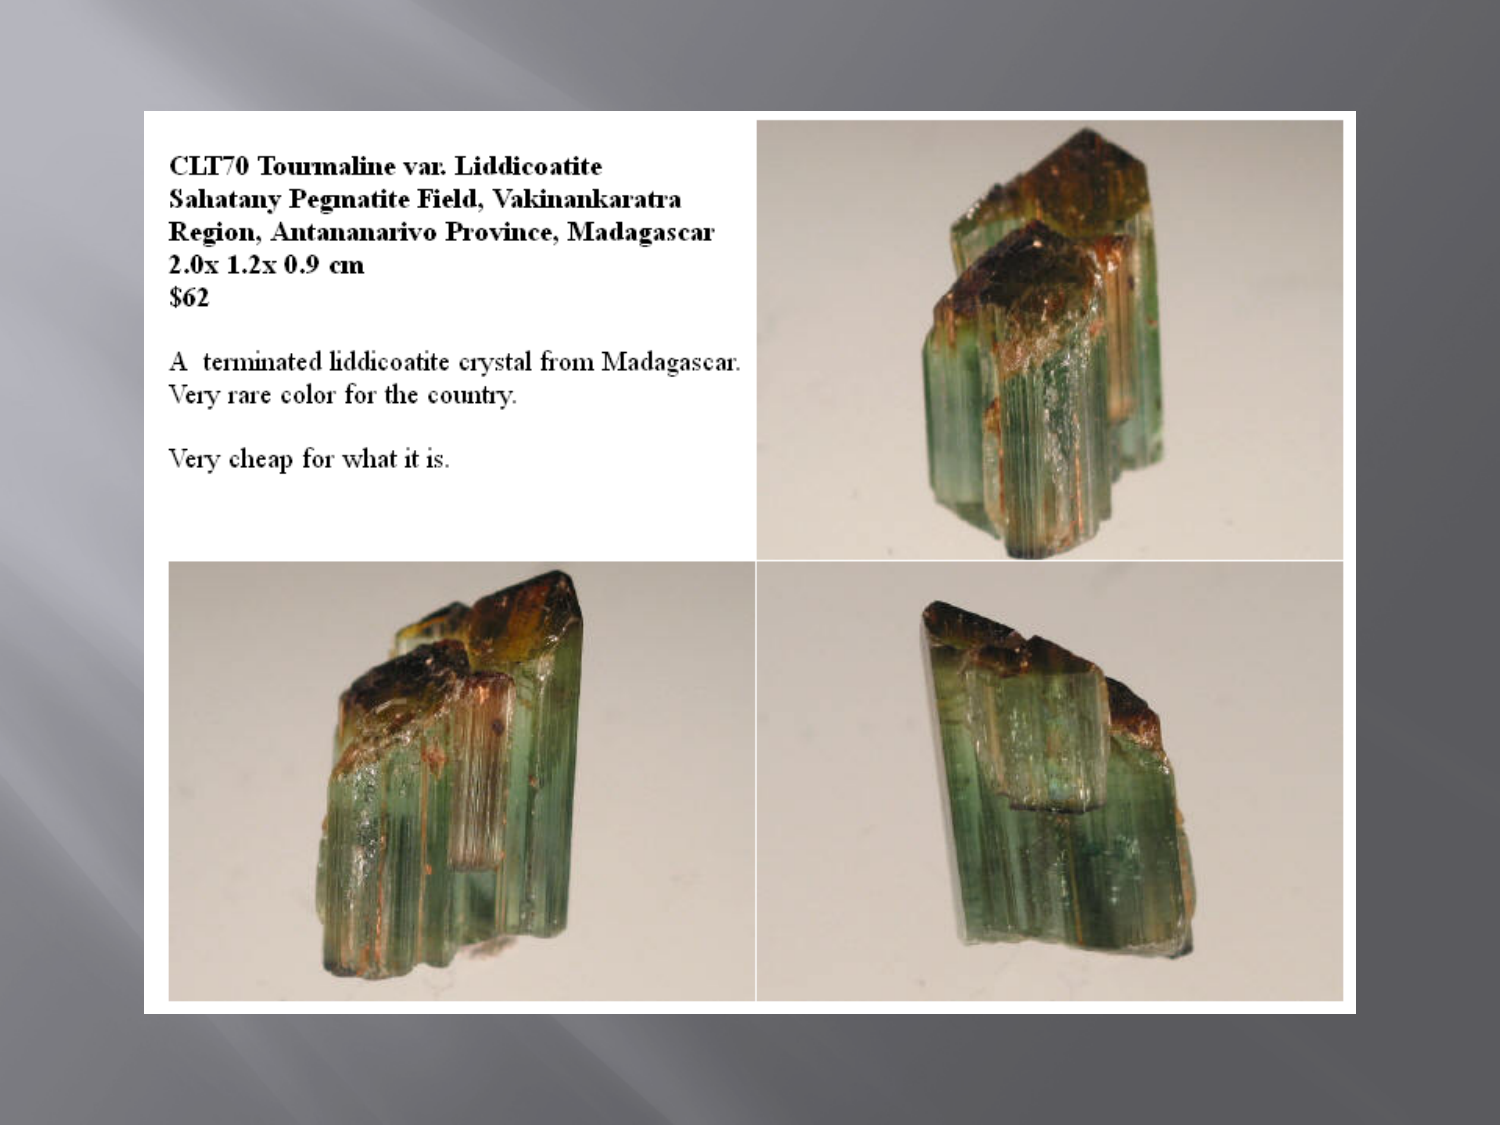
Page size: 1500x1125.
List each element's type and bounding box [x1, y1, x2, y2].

picture [144, 111, 1356, 1014]
